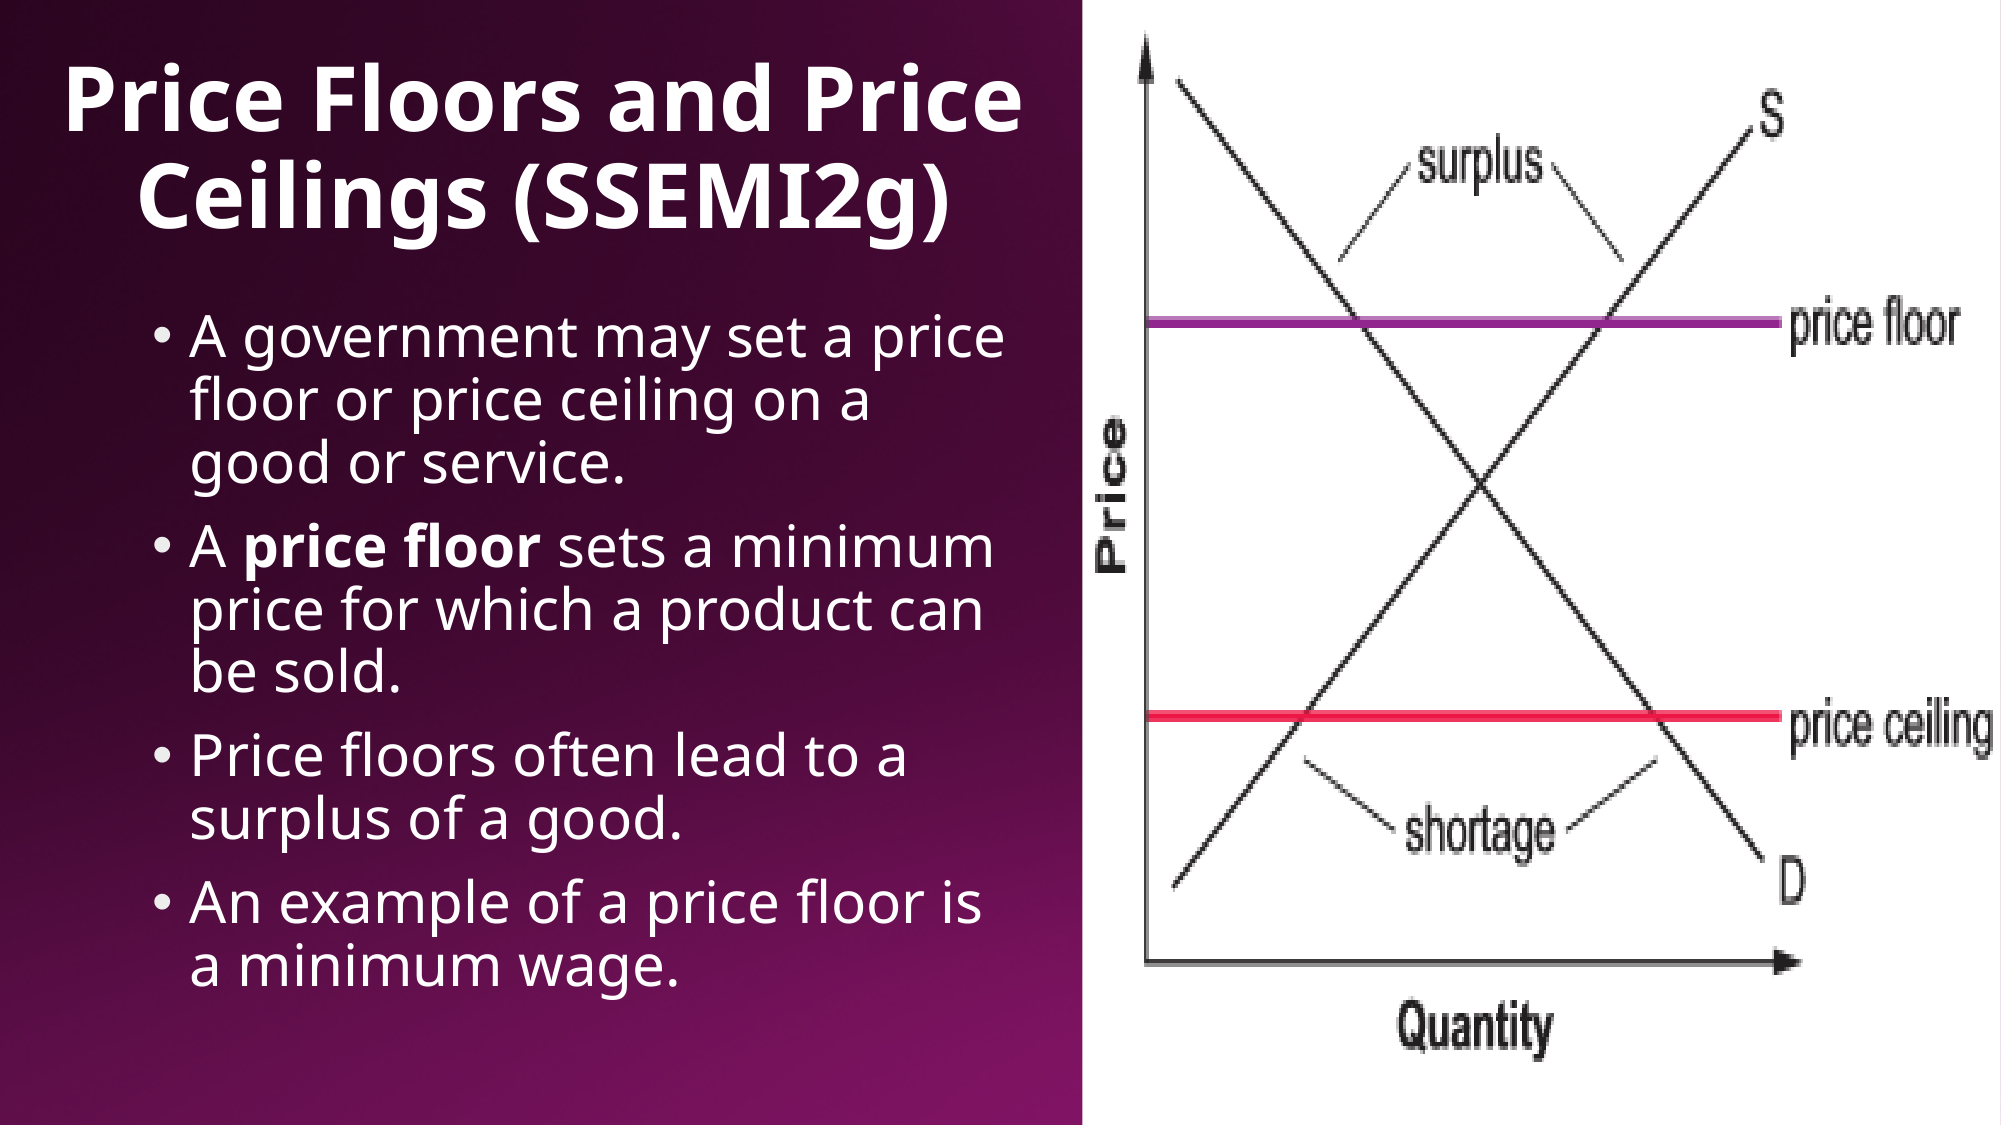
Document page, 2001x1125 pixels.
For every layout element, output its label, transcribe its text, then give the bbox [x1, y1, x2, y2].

list A government may set a price floor or price ceiling on a good or service. A price floor sets a minimum price for which a product can be sold. Price floors often lead to a surplus of a good. An example of a price floor is a minimum wage. [137, 299, 1042, 1014]
picture [0, 0, 2001, 1125]
title Price Floors and Price Ceilings (SSEMI2g) [46, 42, 1042, 260]
